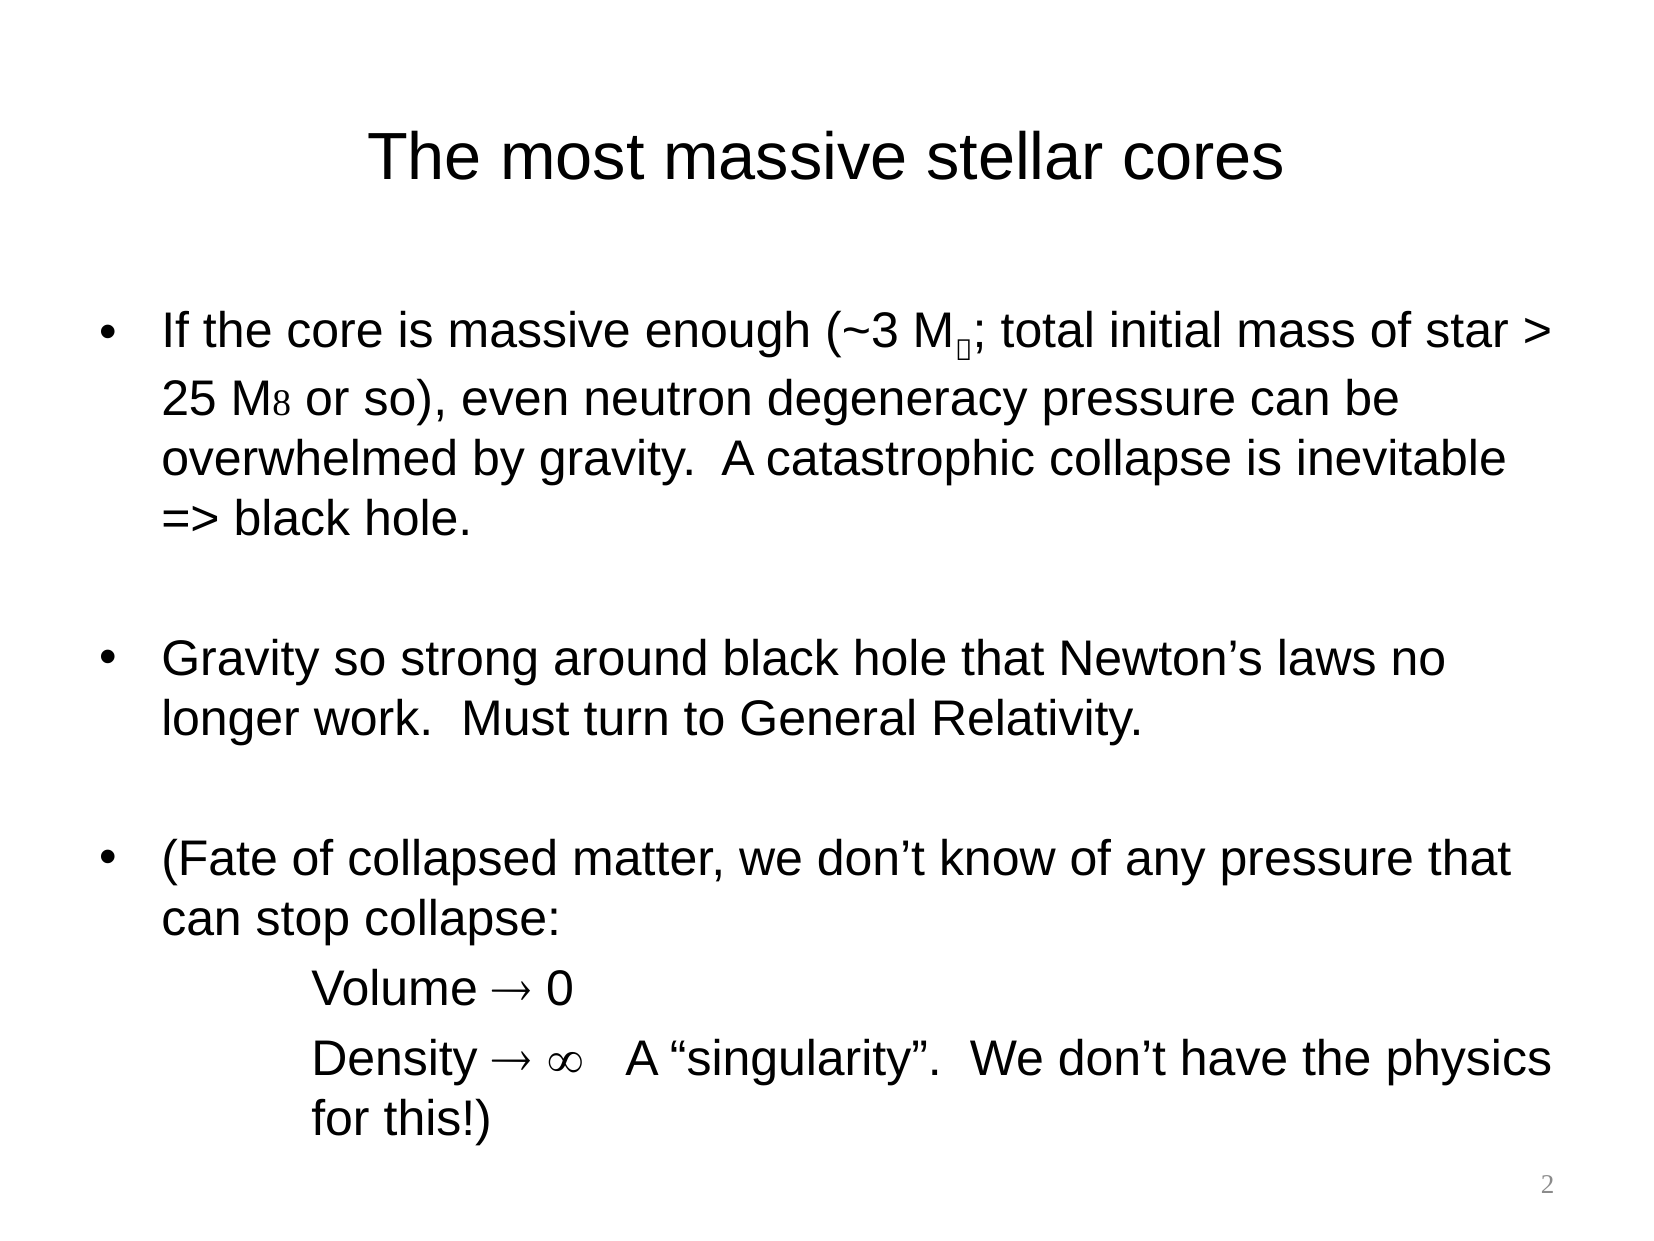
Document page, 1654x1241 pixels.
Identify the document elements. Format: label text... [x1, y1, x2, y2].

title The most massive stellar cores [82, 49, 1571, 257]
list If the core is massive enough (~3 M; total initial mass of star > 25 M or so), even neutron degeneracy pressure can be overwhelmed by gravity. A catastrophic collapse is inevitable => black hole. Gravity so strong around black hole that Newton’s laws no longer work. Must turn to General Relativity. (Fate of collapsed matter, we don’t know of any pressure that can stop collapse: Volume  0 Density   A “singularity”. We don’t have the physics for this!) [82, 289, 1590, 1133]
slide_number 2 [1185, 1149, 1571, 1216]
